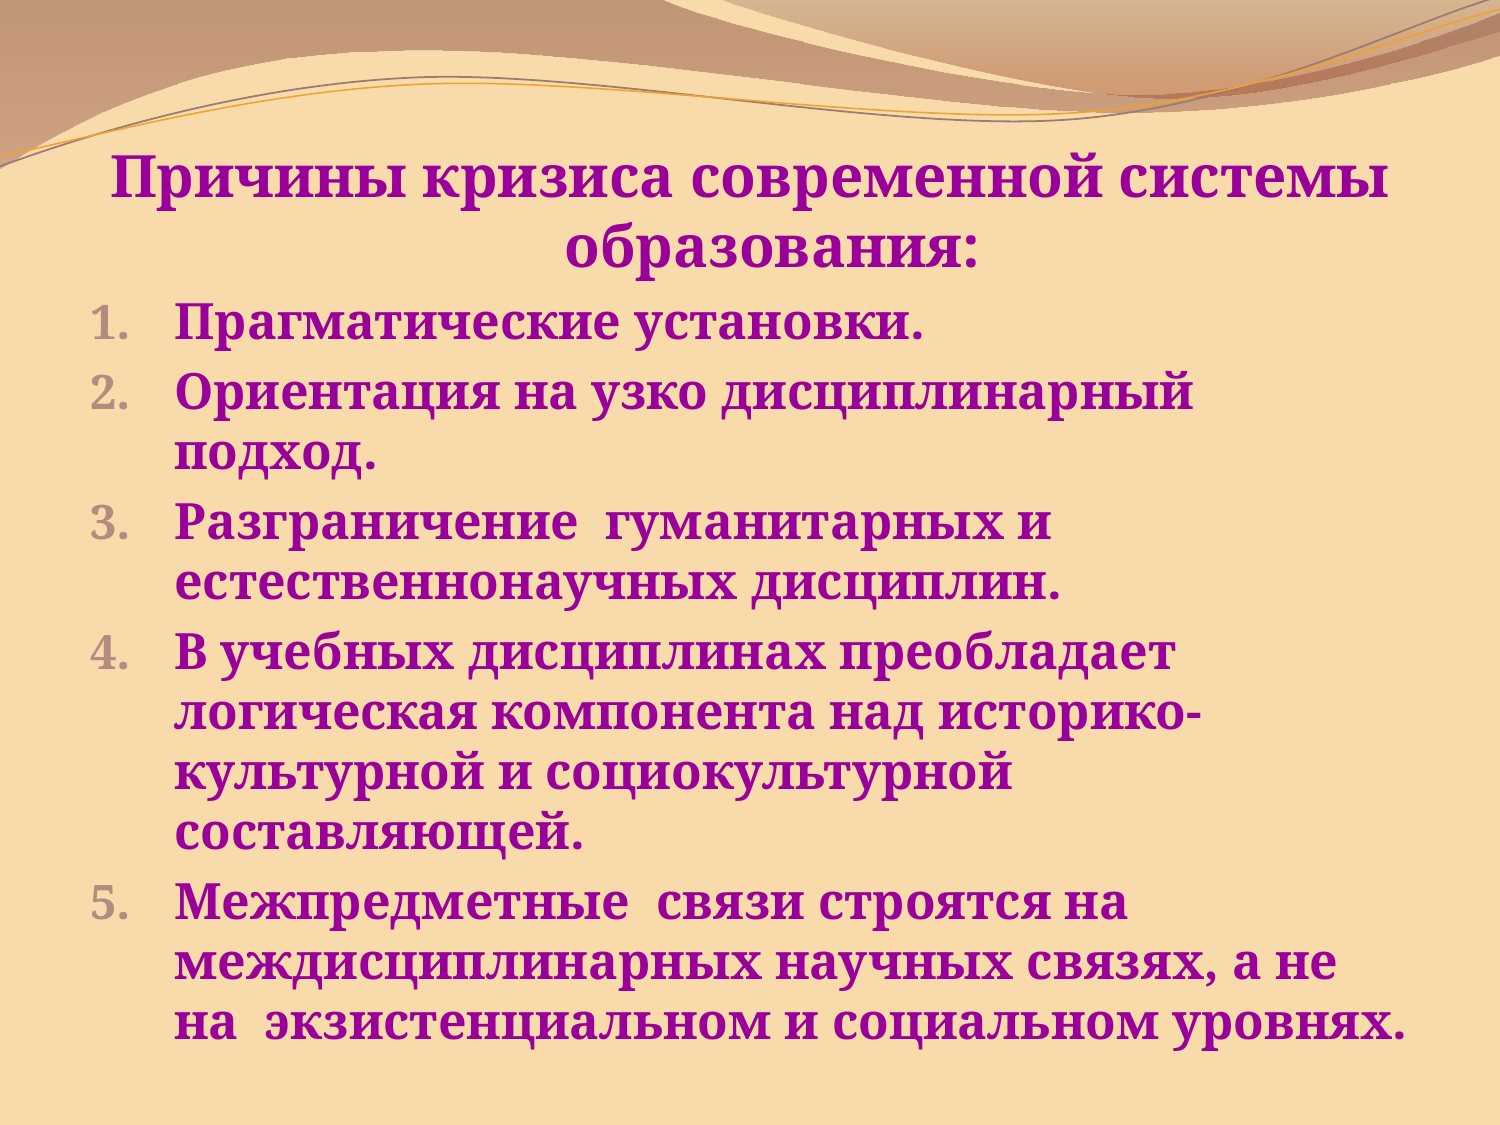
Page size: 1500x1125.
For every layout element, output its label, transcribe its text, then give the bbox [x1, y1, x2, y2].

list Причины кризиса современной системы образования: Прагматические установки. Ориентация на узко дисциплинарный подход. Разграничение гуманитарных и естественнонаучных дисциплин. В учебных дисциплинах преобладает логическая компонента над историко-культурной и социокультурной составляющей. Межпредметные связи строятся на междисциплинарных научных связях, а не на экзистенциальном и социальном уровнях. [75, 50, 1425, 1125]
